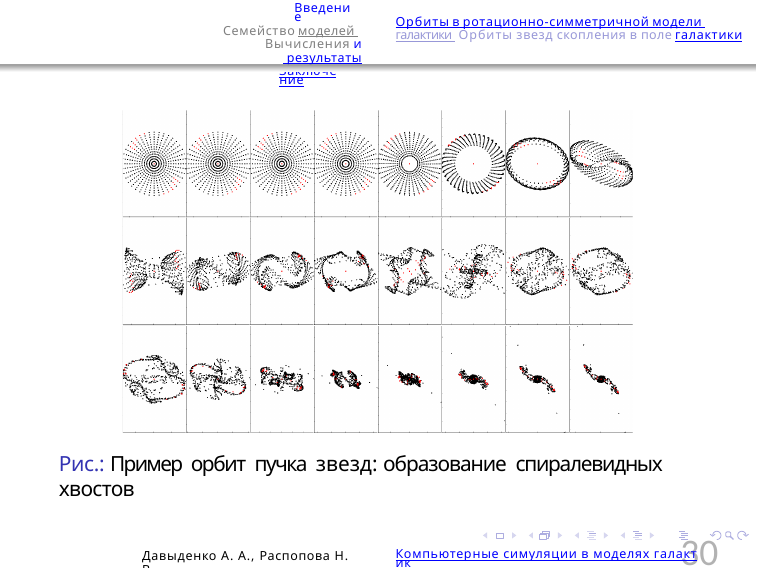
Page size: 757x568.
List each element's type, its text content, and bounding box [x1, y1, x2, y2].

footer Давыденко А. А., Распопова Н. В. [139, 549, 363, 568]
text_box Орбиты в ротационно-симметричной модели галактики Орбиты звезд скопления в поле галактики [393, 17, 751, 45]
slide_number Компьютерные симуляции в моделях галактик [393, 549, 701, 568]
text_box Рис.: Пример орбит пучка звезд: образование спиралевидных хвостов [56, 451, 699, 501]
text_box [0, 63, 756, 72]
text_box [122, 110, 633, 433]
text_box Введение Семейство моделей Вычисления и результаты Заключение [190, 3, 363, 63]
slide_number 30 [544, 527, 719, 557]
